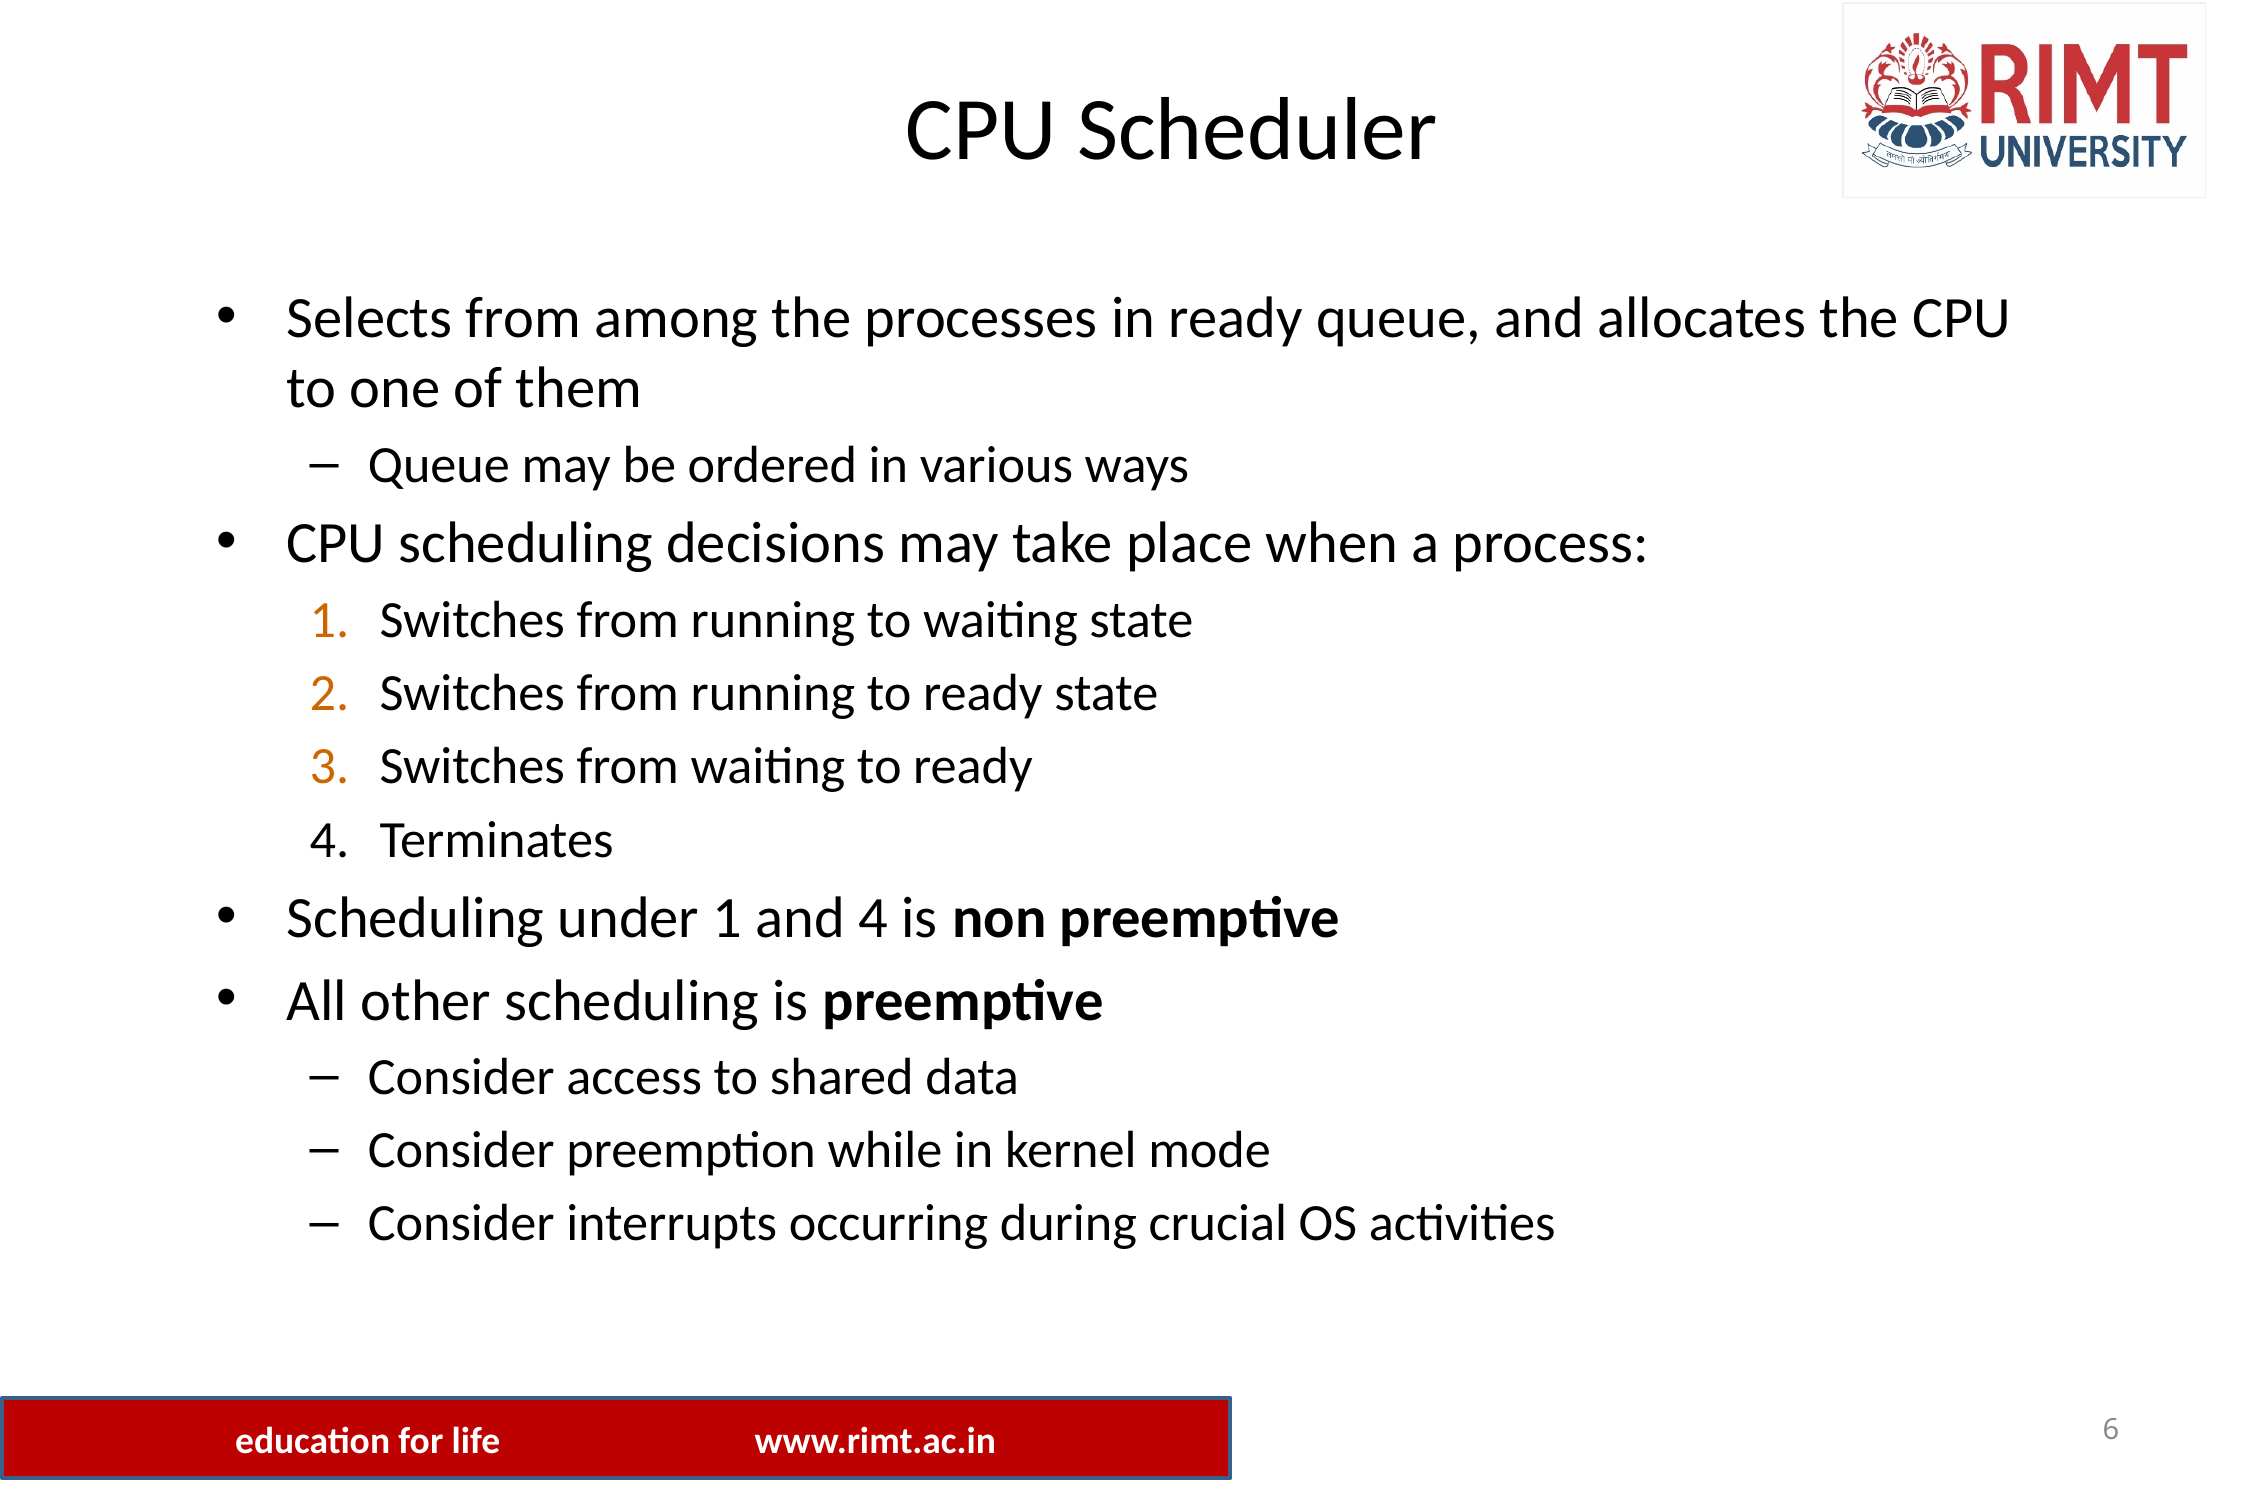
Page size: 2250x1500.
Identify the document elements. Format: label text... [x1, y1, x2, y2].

text_box education for life www.rimt.ac.in [0, 1396, 1232, 1480]
list Selects from among the processes in ready queue, and allocates the CPU to one of them Queue may be ordered in various ways CPU scheduling decisions may take place when a process: 1. Switches from running to waiting state 2. Switches from running to ready state 3. Switches from waiting to ready Terminates Scheduling under 1 and 4 is non preemptive All other scheduling is preemptive Consider access to shared data Consider preemption while in kernel mode Consider interrupts occurring during crucial OS activities [198, 269, 2088, 1261]
slide_number 6 [1612, 1390, 2138, 1471]
picture [1841, 1, 2206, 199]
title CPU Scheduler [206, 60, 1836, 187]
